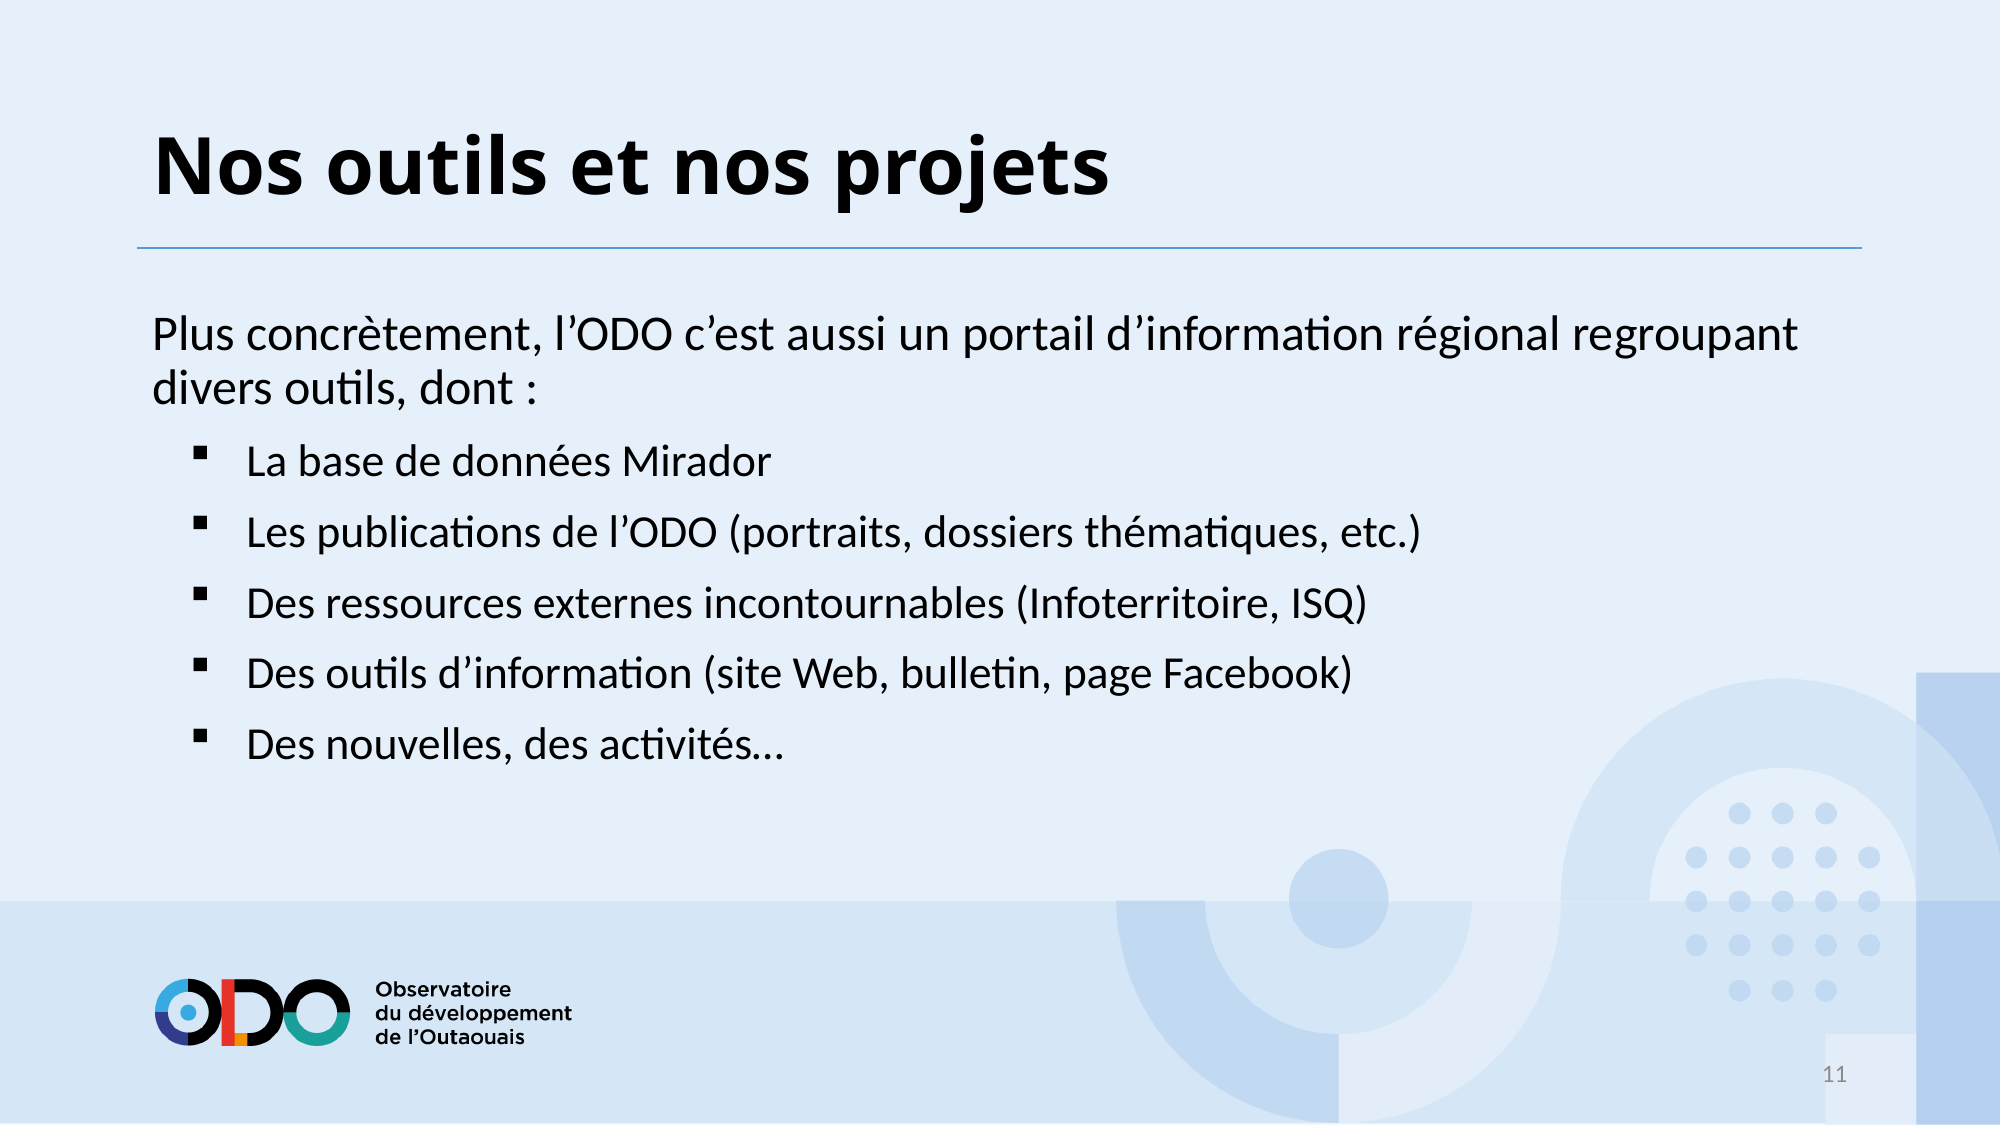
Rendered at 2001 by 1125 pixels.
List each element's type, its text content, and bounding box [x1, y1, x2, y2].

list Plus concrètement, l’ODO c’est aussi un portail d’information régional regroupant divers outils, dont : La base de données Mirador Les publications de l’ODO (portraits, dossiers thématiques, etc.) Des ressources externes incontournables (Infoterritoire, ISQ) Des outils d’information (site Web, bulletin, page Facebook) Des nouvelles, des activités… [137, 299, 1863, 868]
picture [0, 0, 2000, 1125]
slide_number 11 [1412, 1042, 1863, 1103]
title Nos outils et nos projets [137, 59, 1863, 278]
